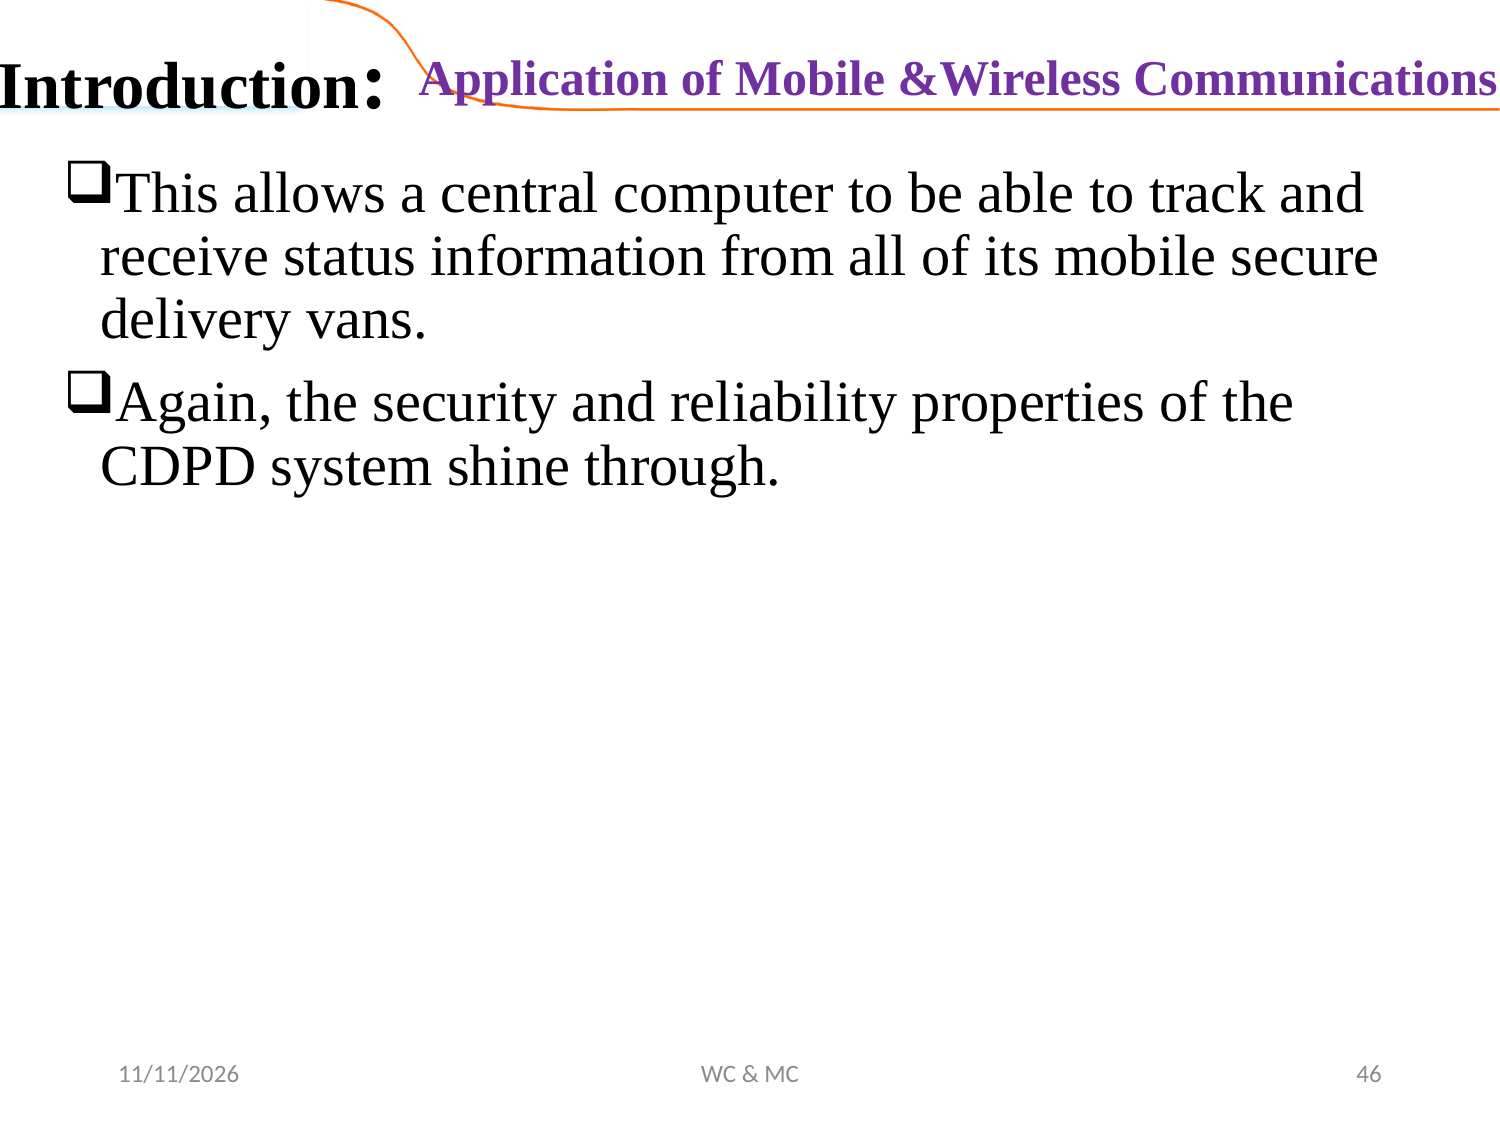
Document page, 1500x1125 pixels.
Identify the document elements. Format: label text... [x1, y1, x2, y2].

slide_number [103, 1042, 441, 1103]
picture [309, 0, 1500, 38]
text_box Introduction: [0, 18, 505, 133]
list This allows a central computer to be able to track and receive status information from all of its mobile secure delivery vans. Again, the security and reliability properties of the CDPD system shine through. [48, 154, 1410, 890]
text_box Application of Mobile &Wireless Communications [505, 38, 1500, 113]
slide_number 46 [1059, 1042, 1397, 1103]
footer WC & MC [496, 1042, 1004, 1103]
